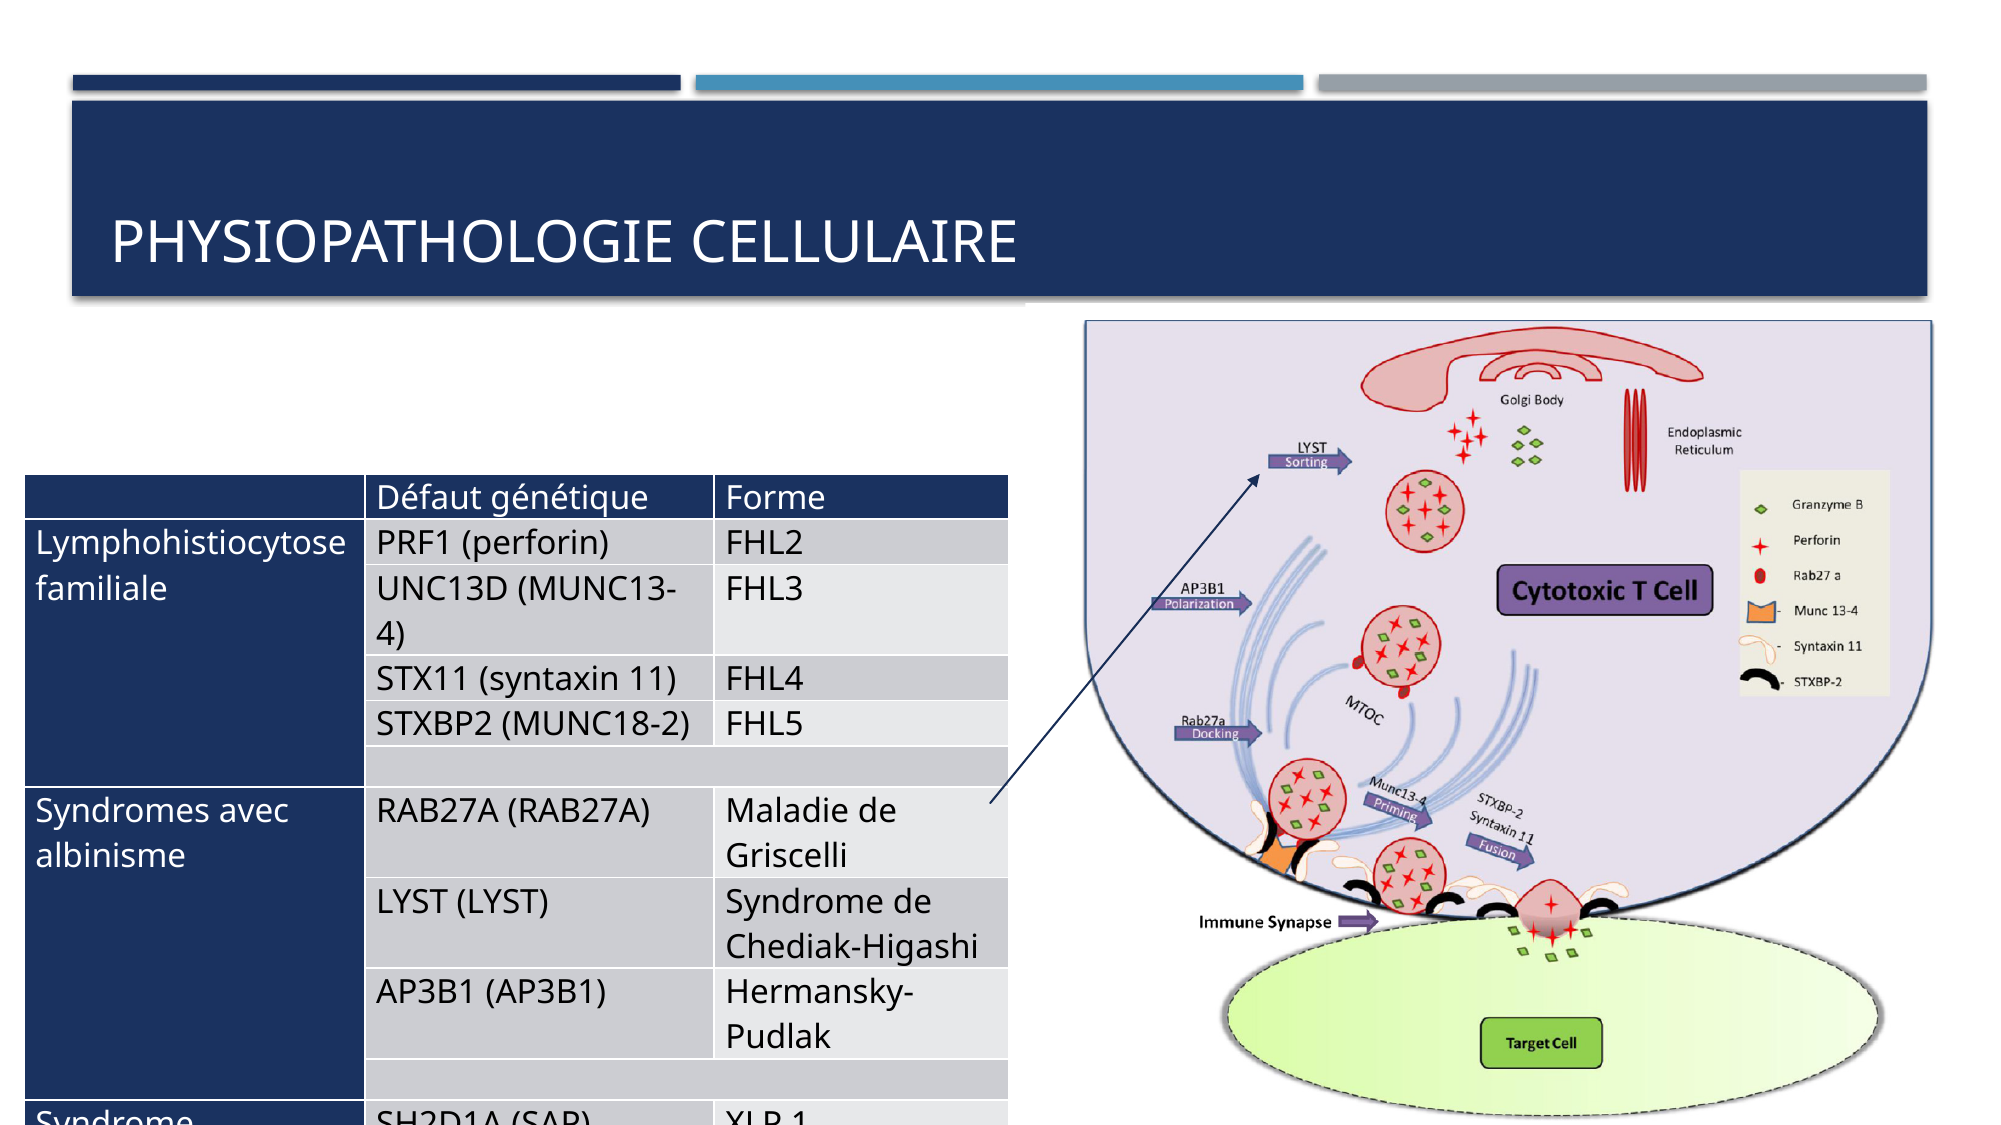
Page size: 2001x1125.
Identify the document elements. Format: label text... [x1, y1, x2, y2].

table_cell Lymphohistiocytose familiale [25, 520, 364, 786]
table_cell FHL5 [715, 701, 983, 745]
table_cell STX11 (syntaxin 11) [366, 656, 713, 700]
table_cell Syndromes avec albinisme [25, 788, 364, 1099]
table_cell [366, 747, 983, 786]
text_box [989, 473, 1261, 804]
table_cell FHL3 [715, 565, 983, 654]
table_cell LYST (LYST) [366, 878, 713, 967]
table_header Forme [715, 475, 985, 518]
table_cell SH2D1A (SAP) [366, 1101, 713, 1125]
table_cell Maladie de Griscelli [715, 788, 1008, 877]
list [1024, 302, 2000, 1125]
table_header Défaut génétique [366, 475, 713, 518]
table_cell PRF1 (perforin) [366, 520, 713, 564]
table_cell XLP 1 [715, 1101, 1008, 1125]
table_cell Syndrome de Chediak-Higashi [715, 878, 1008, 967]
table_cell RAB27A (RAB27A) [366, 788, 713, 877]
table_cell UNC13D (MUNC13-4) [366, 565, 713, 654]
table_cell FHL4 [715, 656, 983, 700]
table_cell Syndrome lymphoprolifératif lié à l'X [25, 1101, 364, 1125]
title Physiopathologie cellulaire [95, 115, 1905, 282]
table_cell AP3B1 (AP3B1) [366, 969, 713, 1058]
table_cell [366, 1060, 1008, 1099]
table_cell FHL2 [715, 520, 983, 564]
table_header [25, 475, 364, 518]
table_cell Hermansky-Pudlak [715, 969, 1008, 1058]
table_cell STXBP2 (MUNC18-2) [366, 701, 713, 745]
